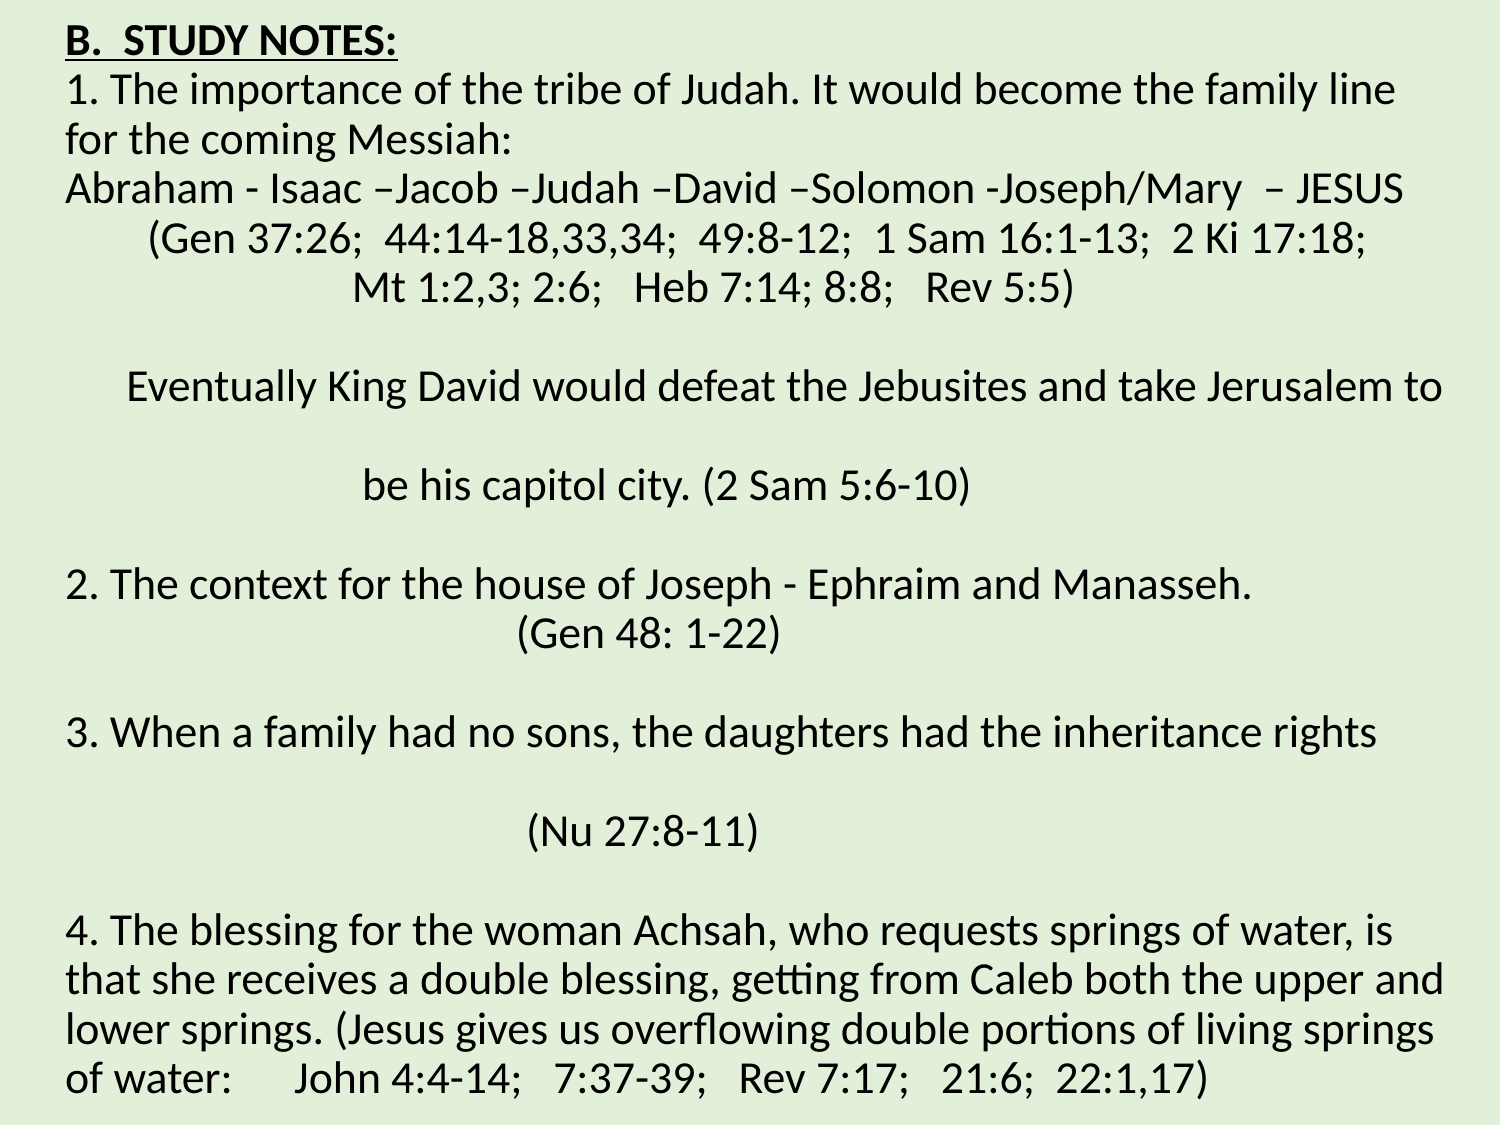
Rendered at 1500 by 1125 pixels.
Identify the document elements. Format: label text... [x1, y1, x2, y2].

title B. STUDY NOTES: 1. The importance of the tribe of Judah. It would become the family line for the coming Messiah: Abraham - Isaac –Jacob –Judah –David –Solomon -Joseph/Mary – JESUS (Gen 37:26; 44:14-18,33,34; 49:8-12; 1 Sam 16:1-13; 2 Ki 17:18; Mt 1:2,3; 2:6; Heb 7:14; 8:8; Rev 5:5) Eventually King David would defeat the Jebusites and take Jerusalem to be his capitol city. (2 Sam 5:6-10) 2. The context for the house of Joseph - Ephraim and Manasseh. (Gen 48: 1-22) 3. When a family had no sons, the daughters had the inheritance rights (Nu 27:8-11) 4. The blessing for the woman Achsah, who requests springs of water, is that she receives a double blessing, getting from Caleb both the upper and lower springs. (Jesus gives us overflowing double portions of living springs of water: John 4:4-14; 7:37-39; Rev 7:17; 21:6; 22:1,17) [50, 26, 1467, 1093]
